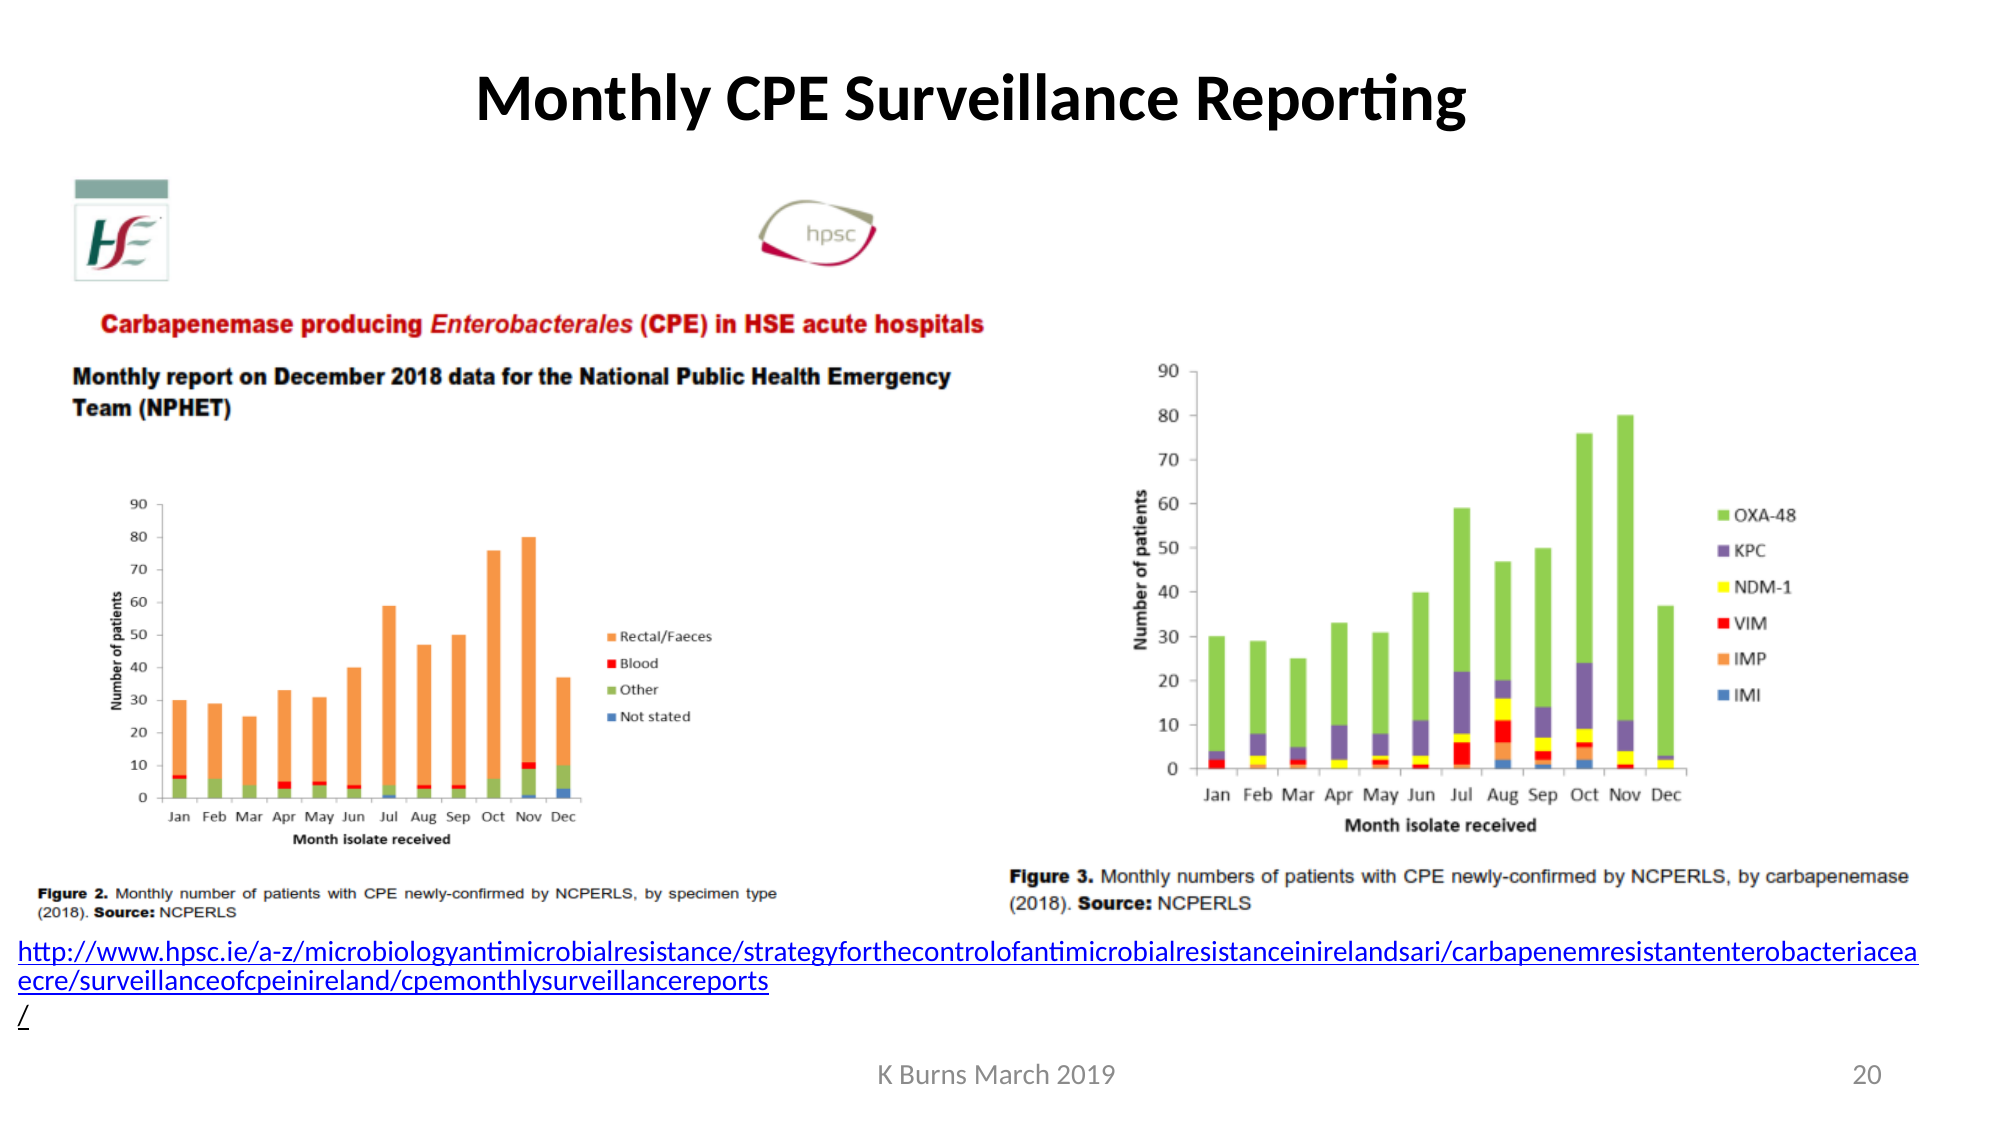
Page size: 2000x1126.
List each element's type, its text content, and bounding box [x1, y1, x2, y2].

footer K Burns March 2019 [683, 1042, 1317, 1103]
text_box http://www.hpsc.ie/a-z/microbiologyantimicrobialresistance/strategyforthecontrolofantimicrobialresistanceinirelandsari/carbapenemresistantenterobacteriaceaecre/surveillanceofcpeinireland/cpemonthlysurveillancereports/ [2, 925, 1941, 1010]
slide_number 21 [1433, 1042, 1900, 1103]
picture [7, 149, 1930, 926]
picture [13, 453, 804, 924]
title Monthly CPE Surveillance Reporting [71, 0, 1872, 188]
